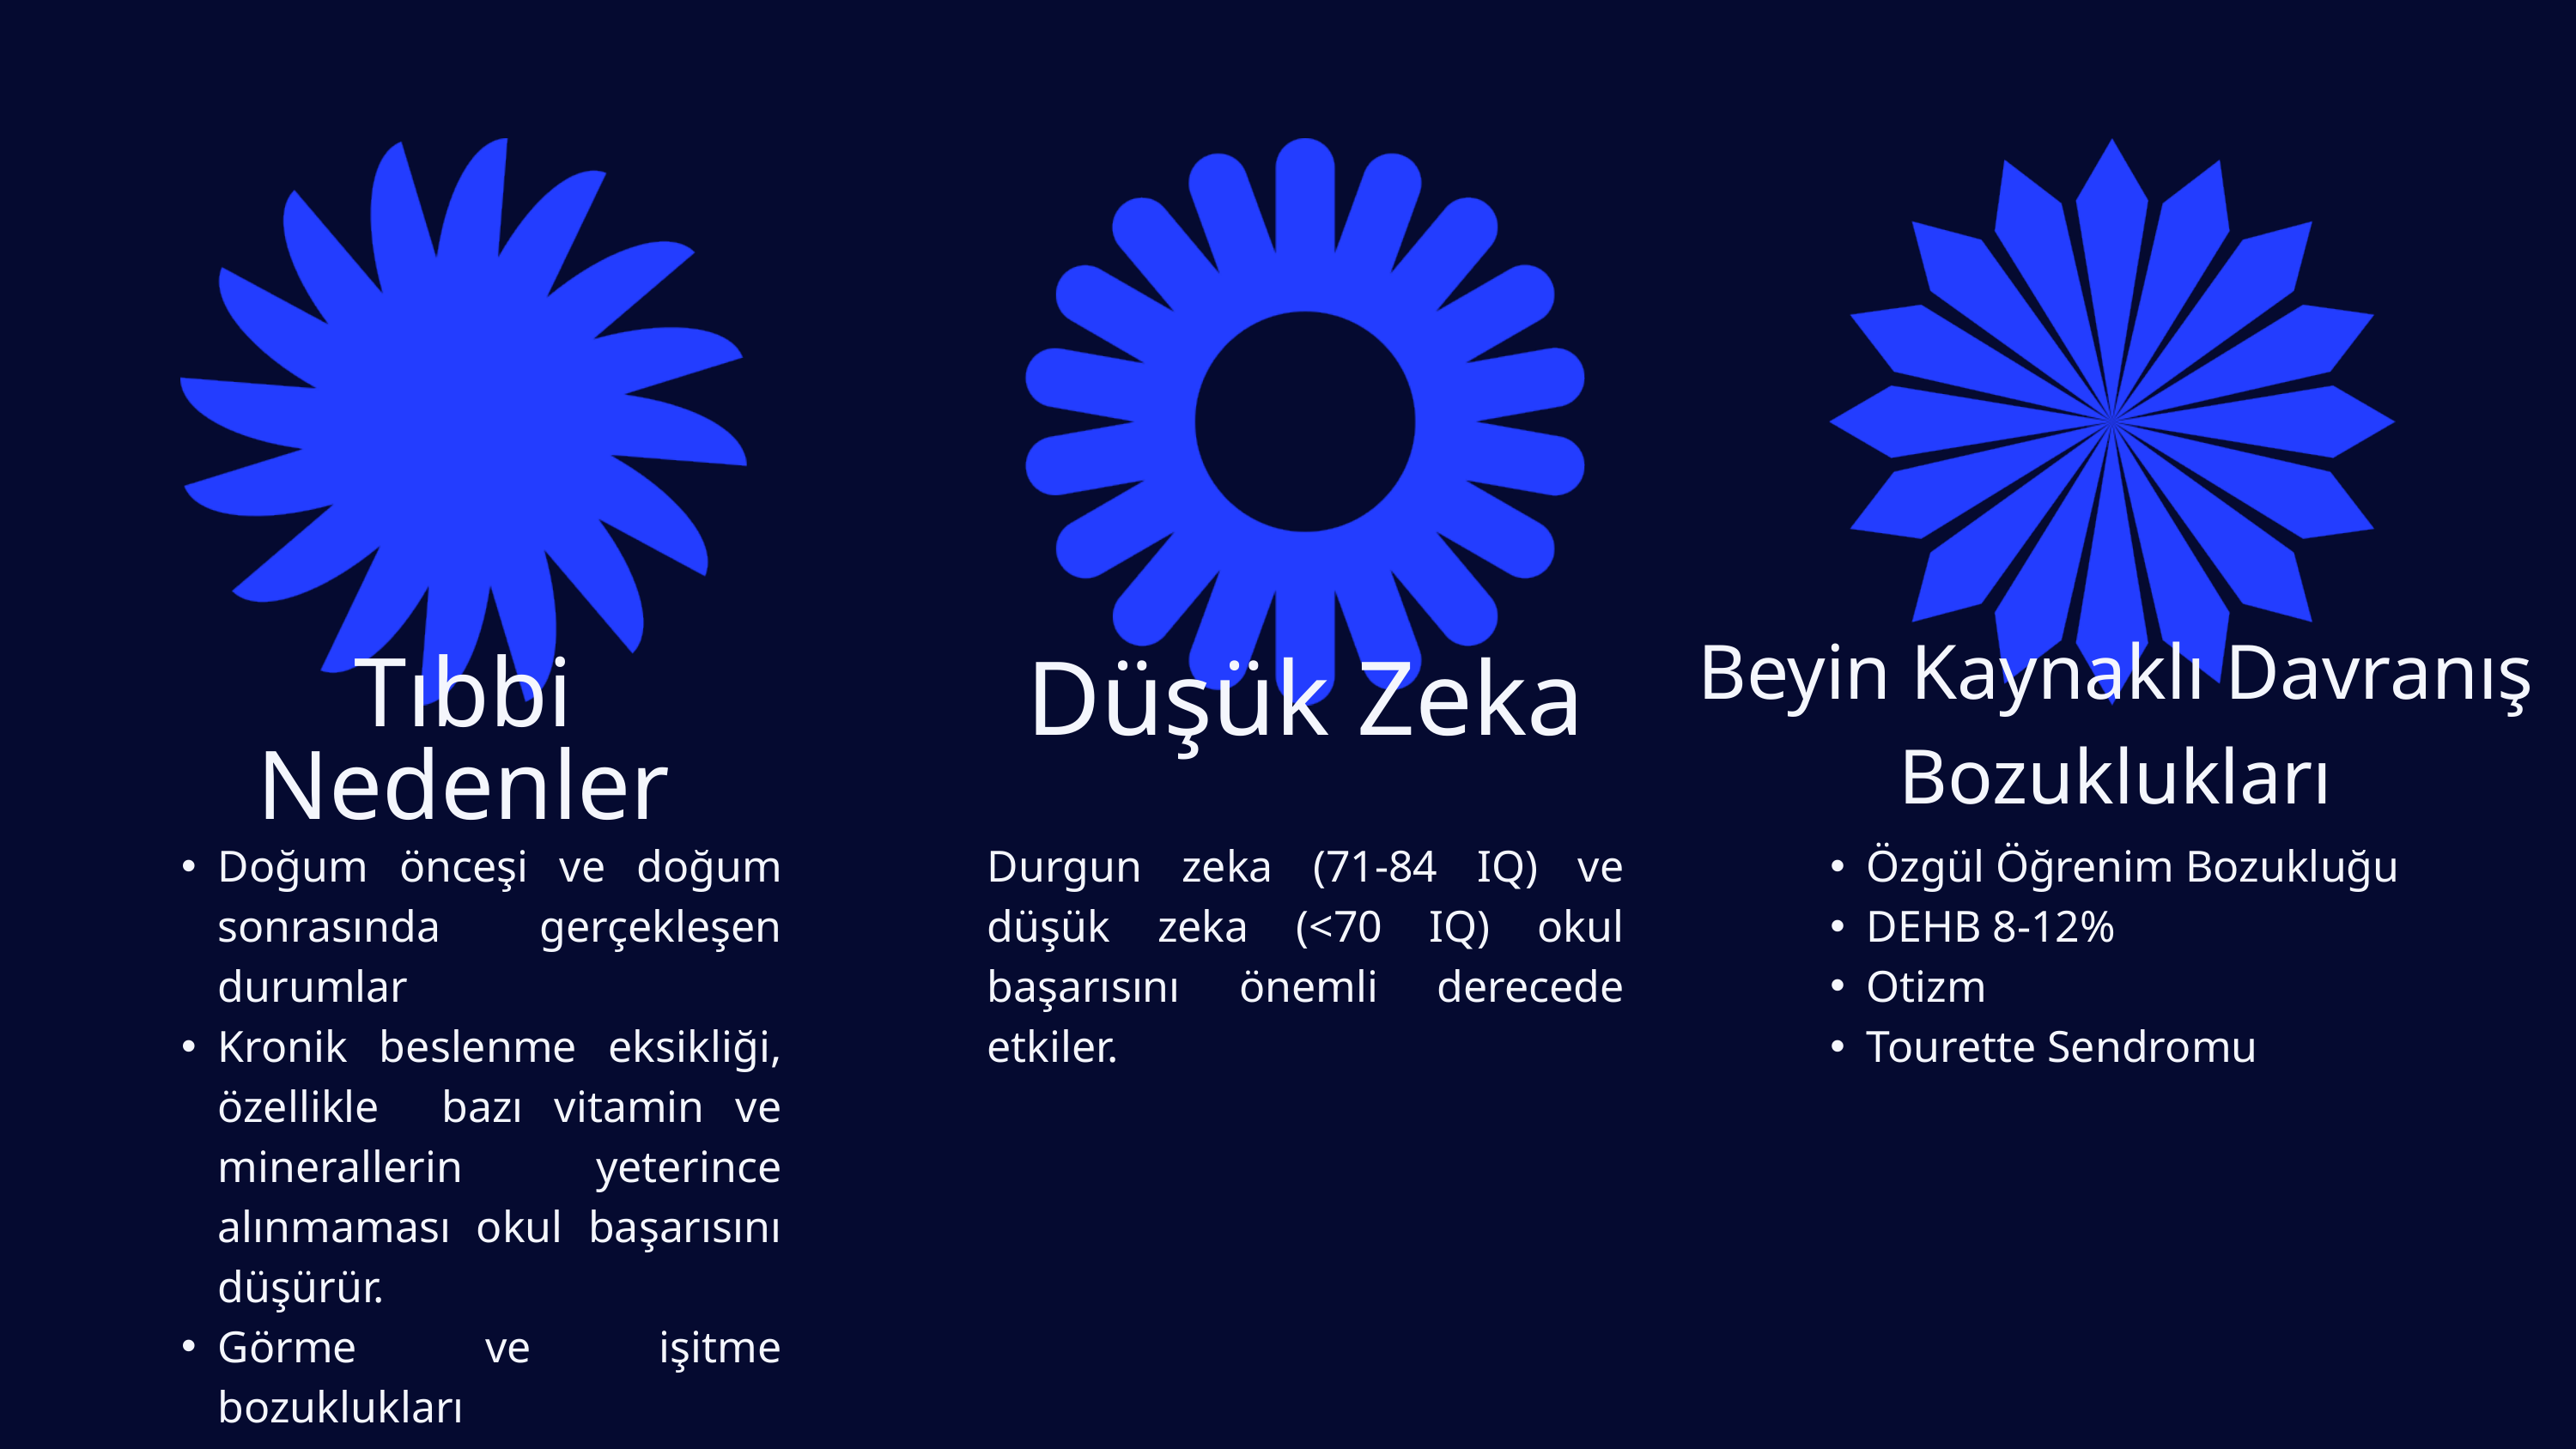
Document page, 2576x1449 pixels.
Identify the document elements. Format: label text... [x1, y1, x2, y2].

text_box [180, 138, 747, 652]
text_box Düşük Zeka [987, 655, 1625, 756]
text_box Doğum önceşi ve doğum sonrasında gerçekleşen durumlar Kronik beslenme eksikliği, özellikle bazı vitamin ve minerallerin yeterince alınmaması okul başarısını düşürür. Görme ve işitme bozuklukları [144, 840, 782, 1432]
text_box Beyin Kaynaklı Davranış Bozuklukları [1656, 609, 2576, 925]
text_box Durgun zeka (71-84 IQ) ve düşük zeka (<70 IQ) okul başarısını önemli derecede etkiler. [987, 830, 1625, 1071]
text_box [1829, 138, 2396, 609]
text_box Özgül Öğrenim Bozukluğu DEHB 8-12% Otizm Tourette Sendromu [1794, 925, 2432, 1071]
text_box Tıbbi Nedenler [144, 652, 782, 840]
text_box [1024, 138, 1588, 655]
